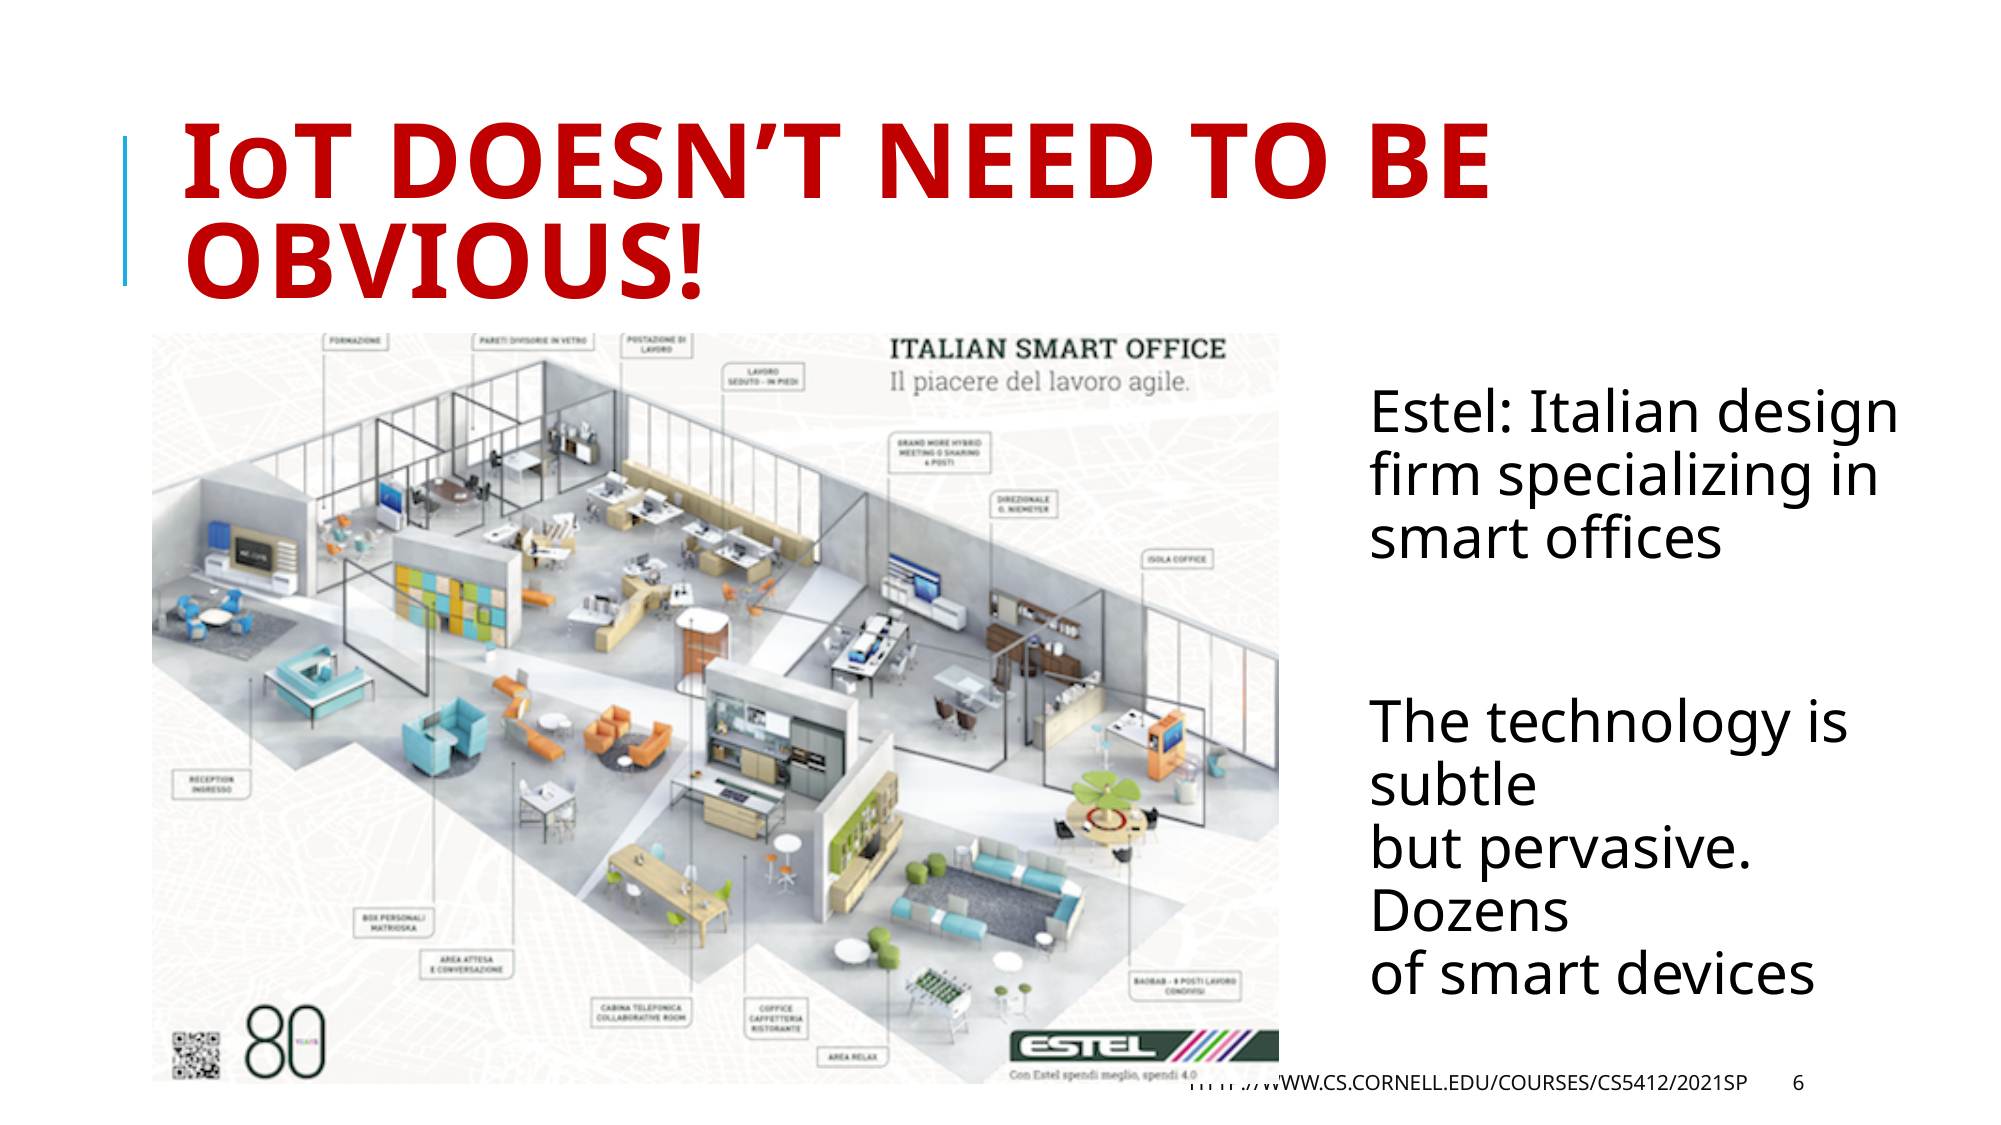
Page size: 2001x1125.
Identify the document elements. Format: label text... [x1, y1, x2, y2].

footer http://www.cs.cornell.edu/courses/cs5412/2021sp [794, 1061, 1763, 1107]
list Estel: Italian design firm specializing in smart offices The technology is subtle but pervasive. Dozens of smart devices [1346, 375, 1938, 1035]
picture [152, 333, 1279, 1085]
slide_number 6 [1777, 1061, 1938, 1107]
title IoT doesn’t need to be obvious! [168, 96, 1938, 342]
